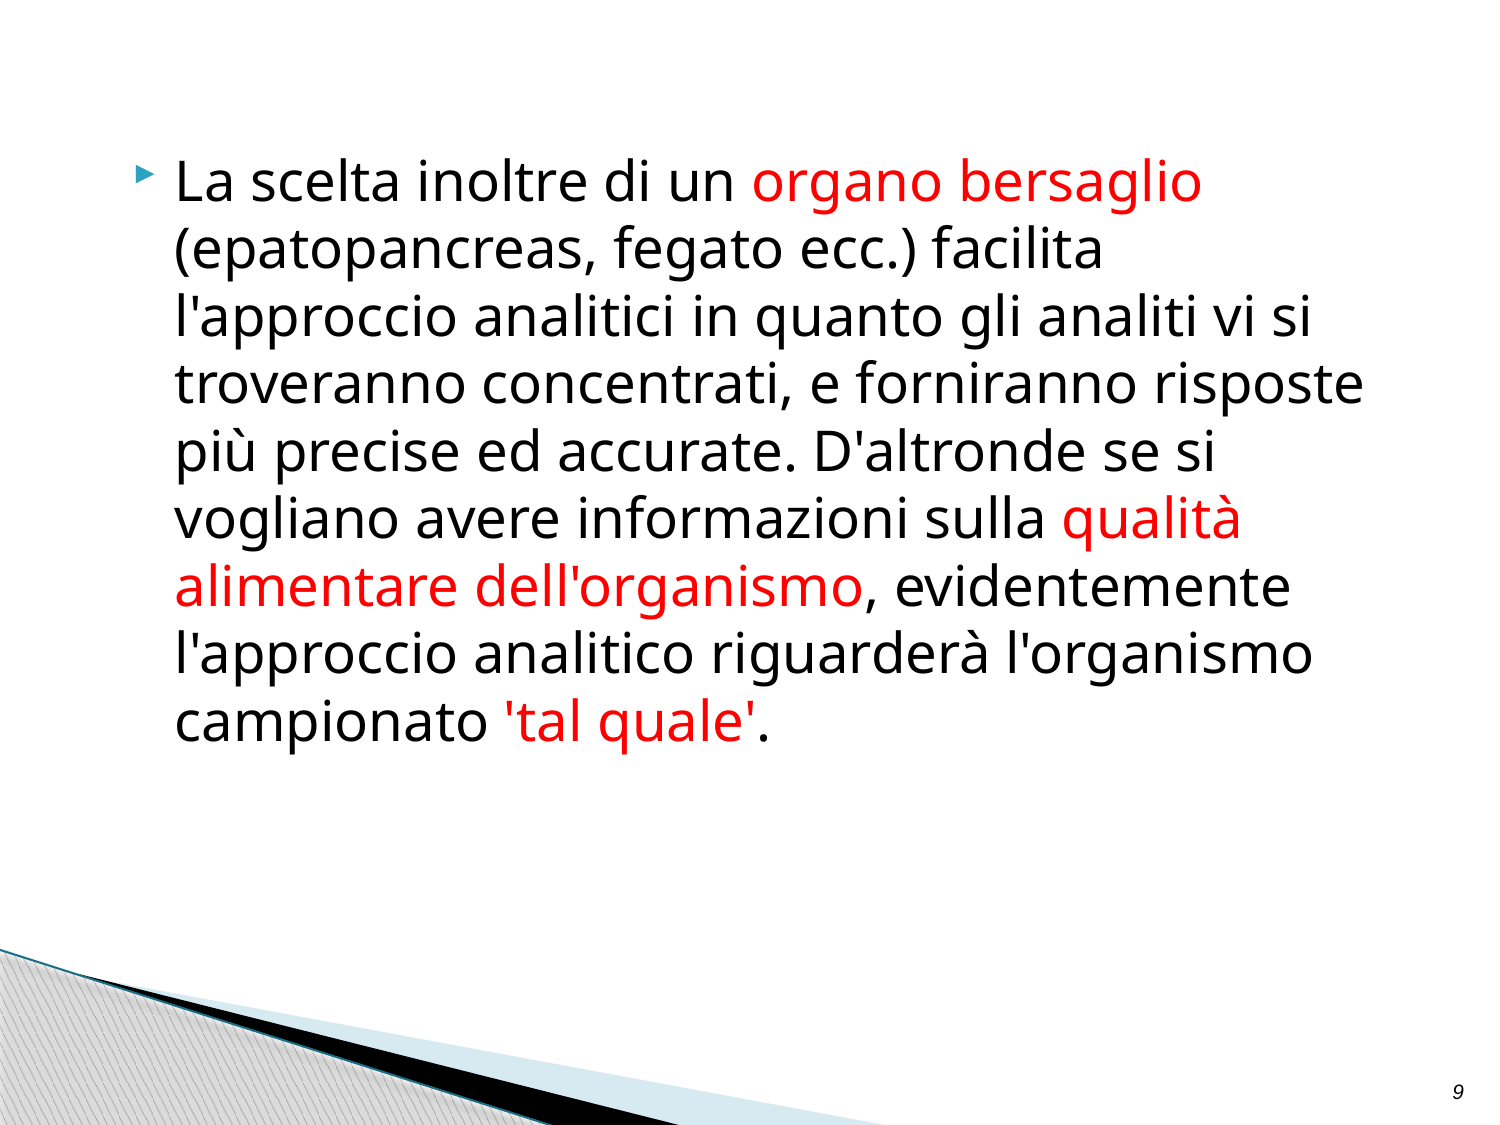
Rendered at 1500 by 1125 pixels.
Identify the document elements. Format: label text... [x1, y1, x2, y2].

list La scelta inoltre di un organo bersaglio (epatopancreas, fegato ecc.) facilita l'approccio analitici in quanto gli analiti vi si troveranno concentrati, e forniranno risposte più precise ed accurate. D'altronde se si vogliano avere informazioni sulla qualità alimentare dell'organismo, evidentemente l'approccio analitico riguarderà l'organismo campionato 'tal quale'. [99, 137, 1388, 1000]
slide_number 9 [1418, 1051, 1479, 1112]
